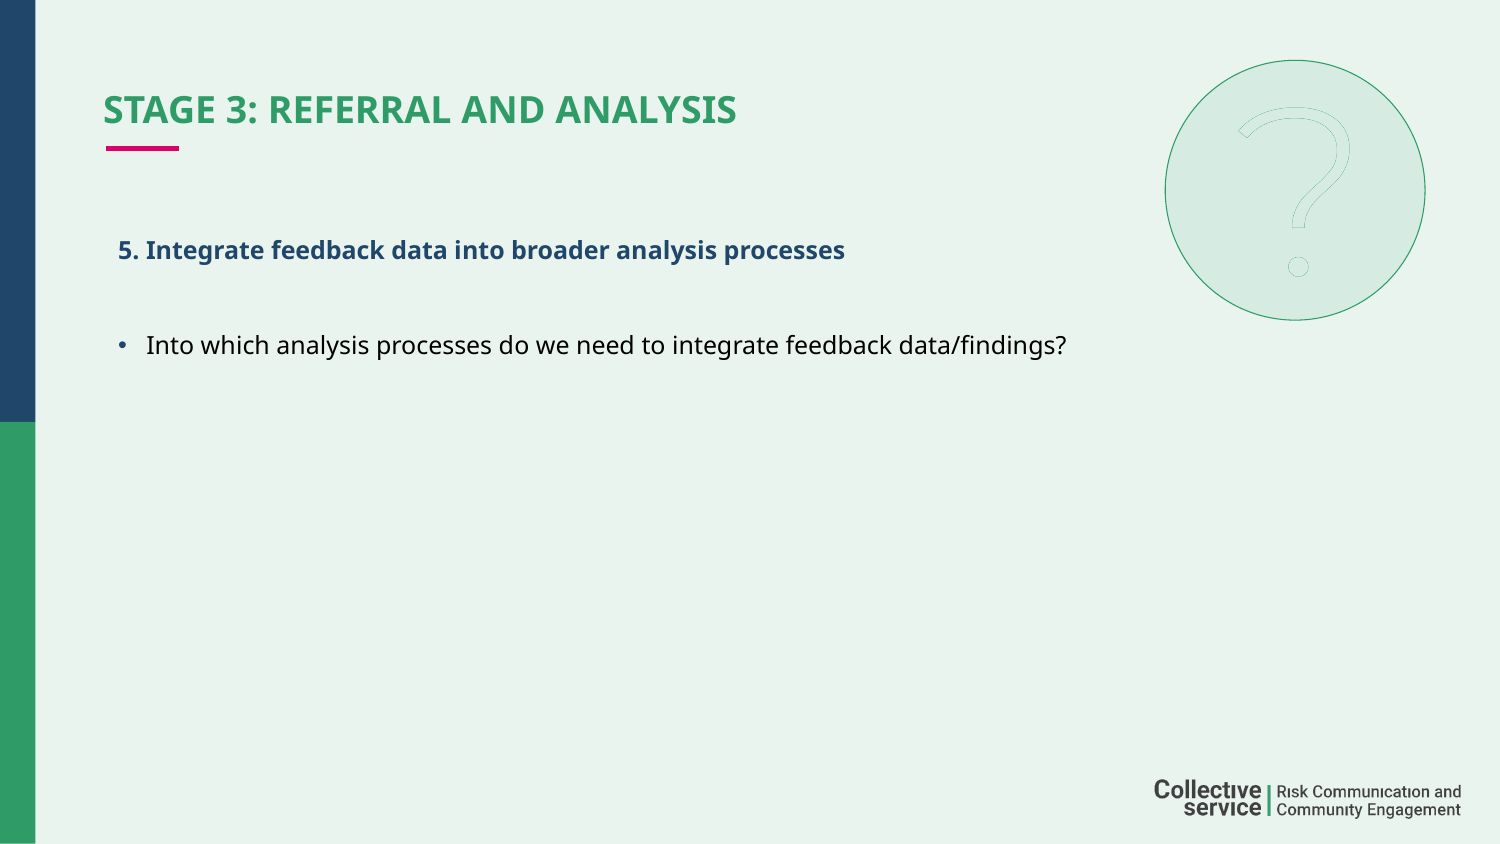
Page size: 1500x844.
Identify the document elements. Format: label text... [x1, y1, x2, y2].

list 5. Integrate feedback data into broader analysis processes Into which analysis processes do we need to integrate feedback data/findings? [103, 224, 1397, 760]
title StAGE 3: Referral and Analysis [103, 83, 1397, 181]
picture [1234, 181, 1352, 224]
picture [1139, 774, 1470, 826]
